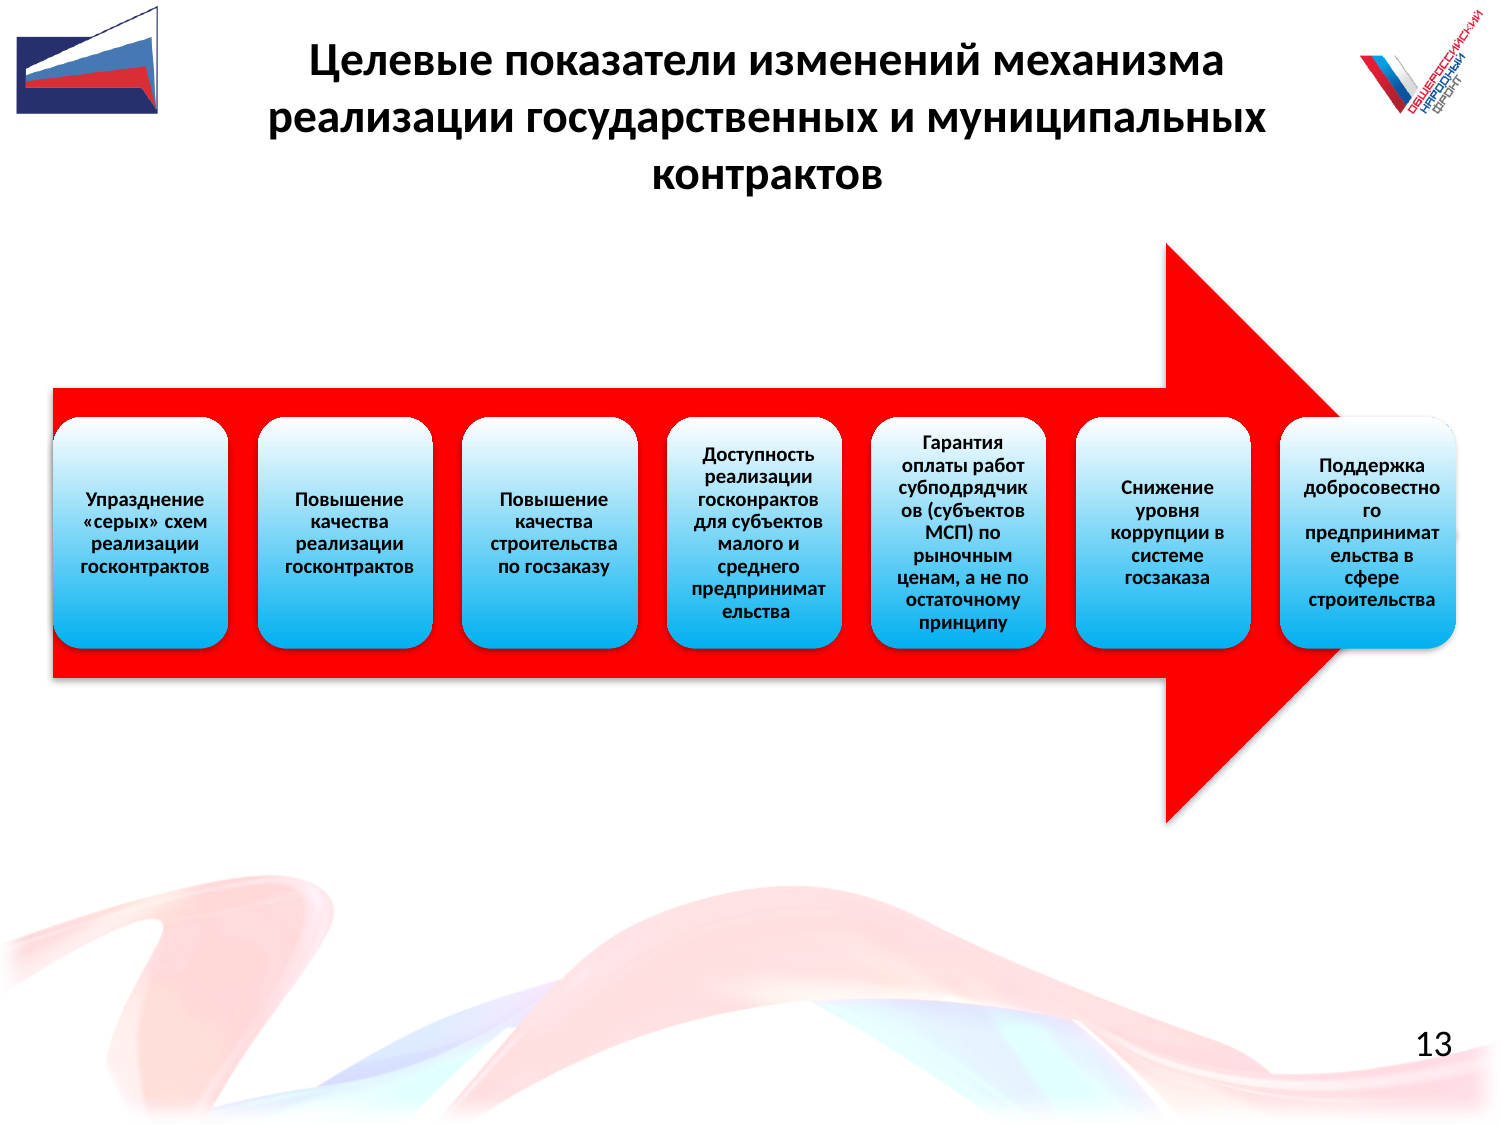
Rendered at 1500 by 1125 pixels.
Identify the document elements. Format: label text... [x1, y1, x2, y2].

picture [0, 777, 1500, 1125]
picture [15, 5, 158, 114]
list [52, 243, 1457, 823]
title Целевые показатели изменений механизма реализации государственных и муниципальных контрактов [182, 19, 1354, 208]
picture [1358, 9, 1484, 114]
